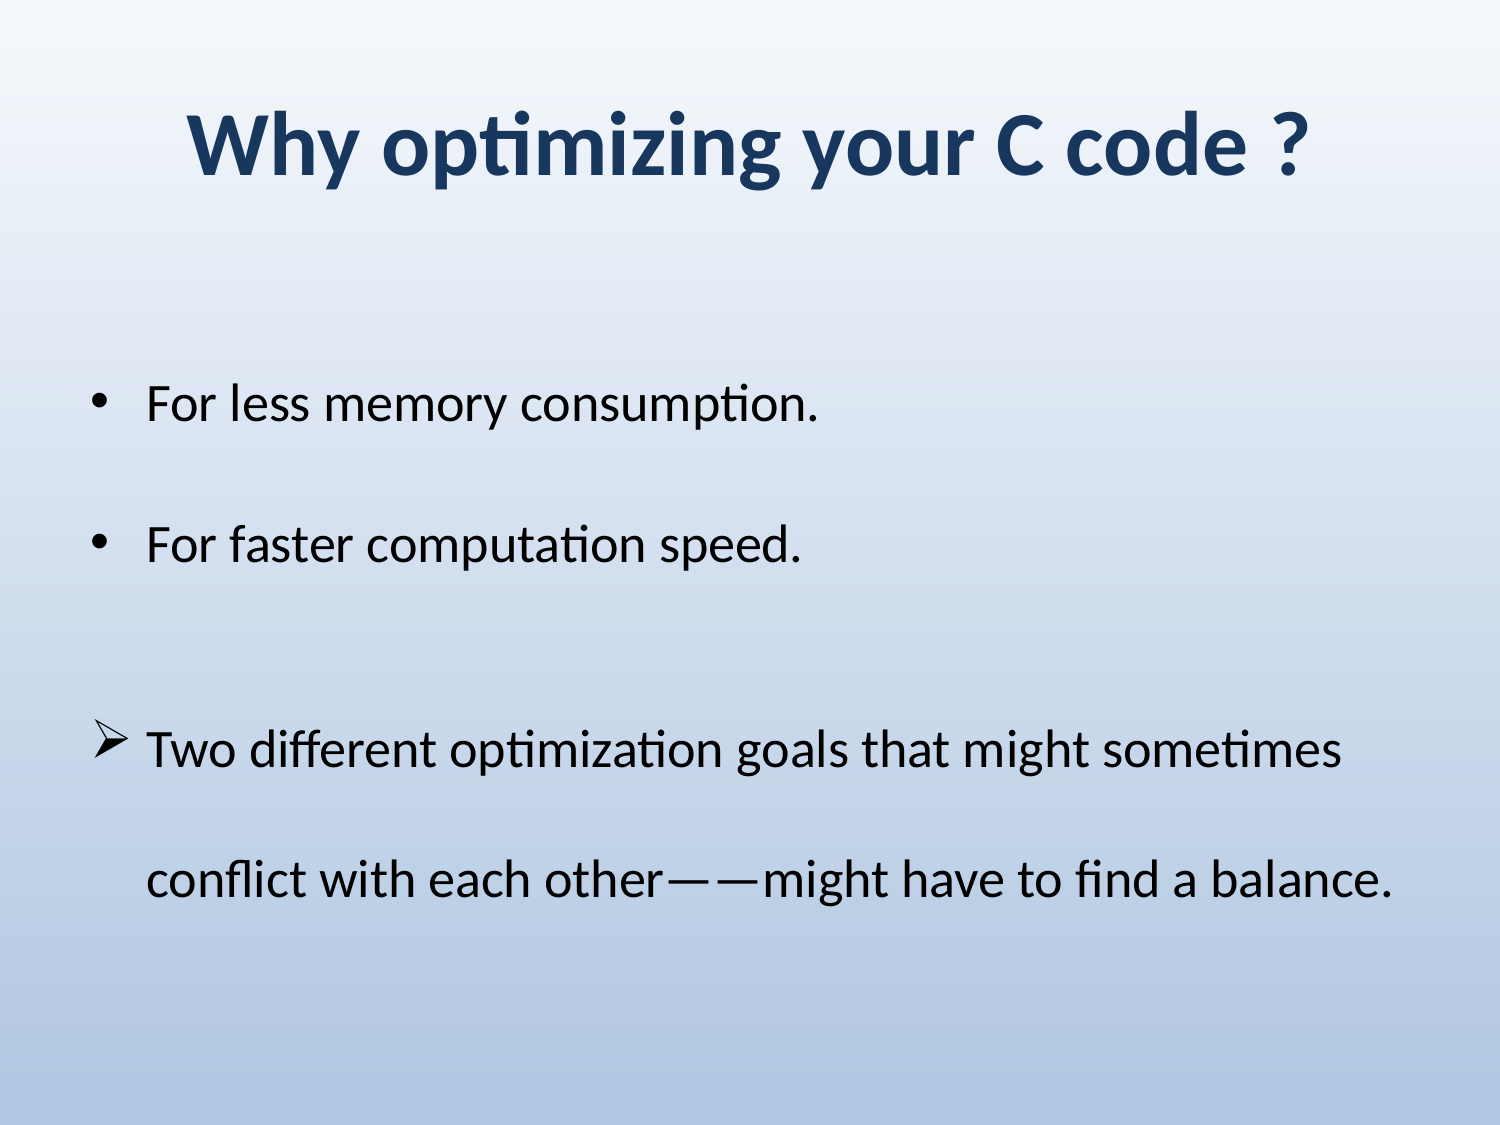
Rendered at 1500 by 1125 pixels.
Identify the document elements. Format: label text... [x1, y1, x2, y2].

list For less memory consumption. For faster computation speed. Two different optimization goals that might sometimes conflict with each other——might have to find a balance. [75, 262, 1425, 1005]
title Why optimizing your C code ? [75, 45, 1425, 233]
